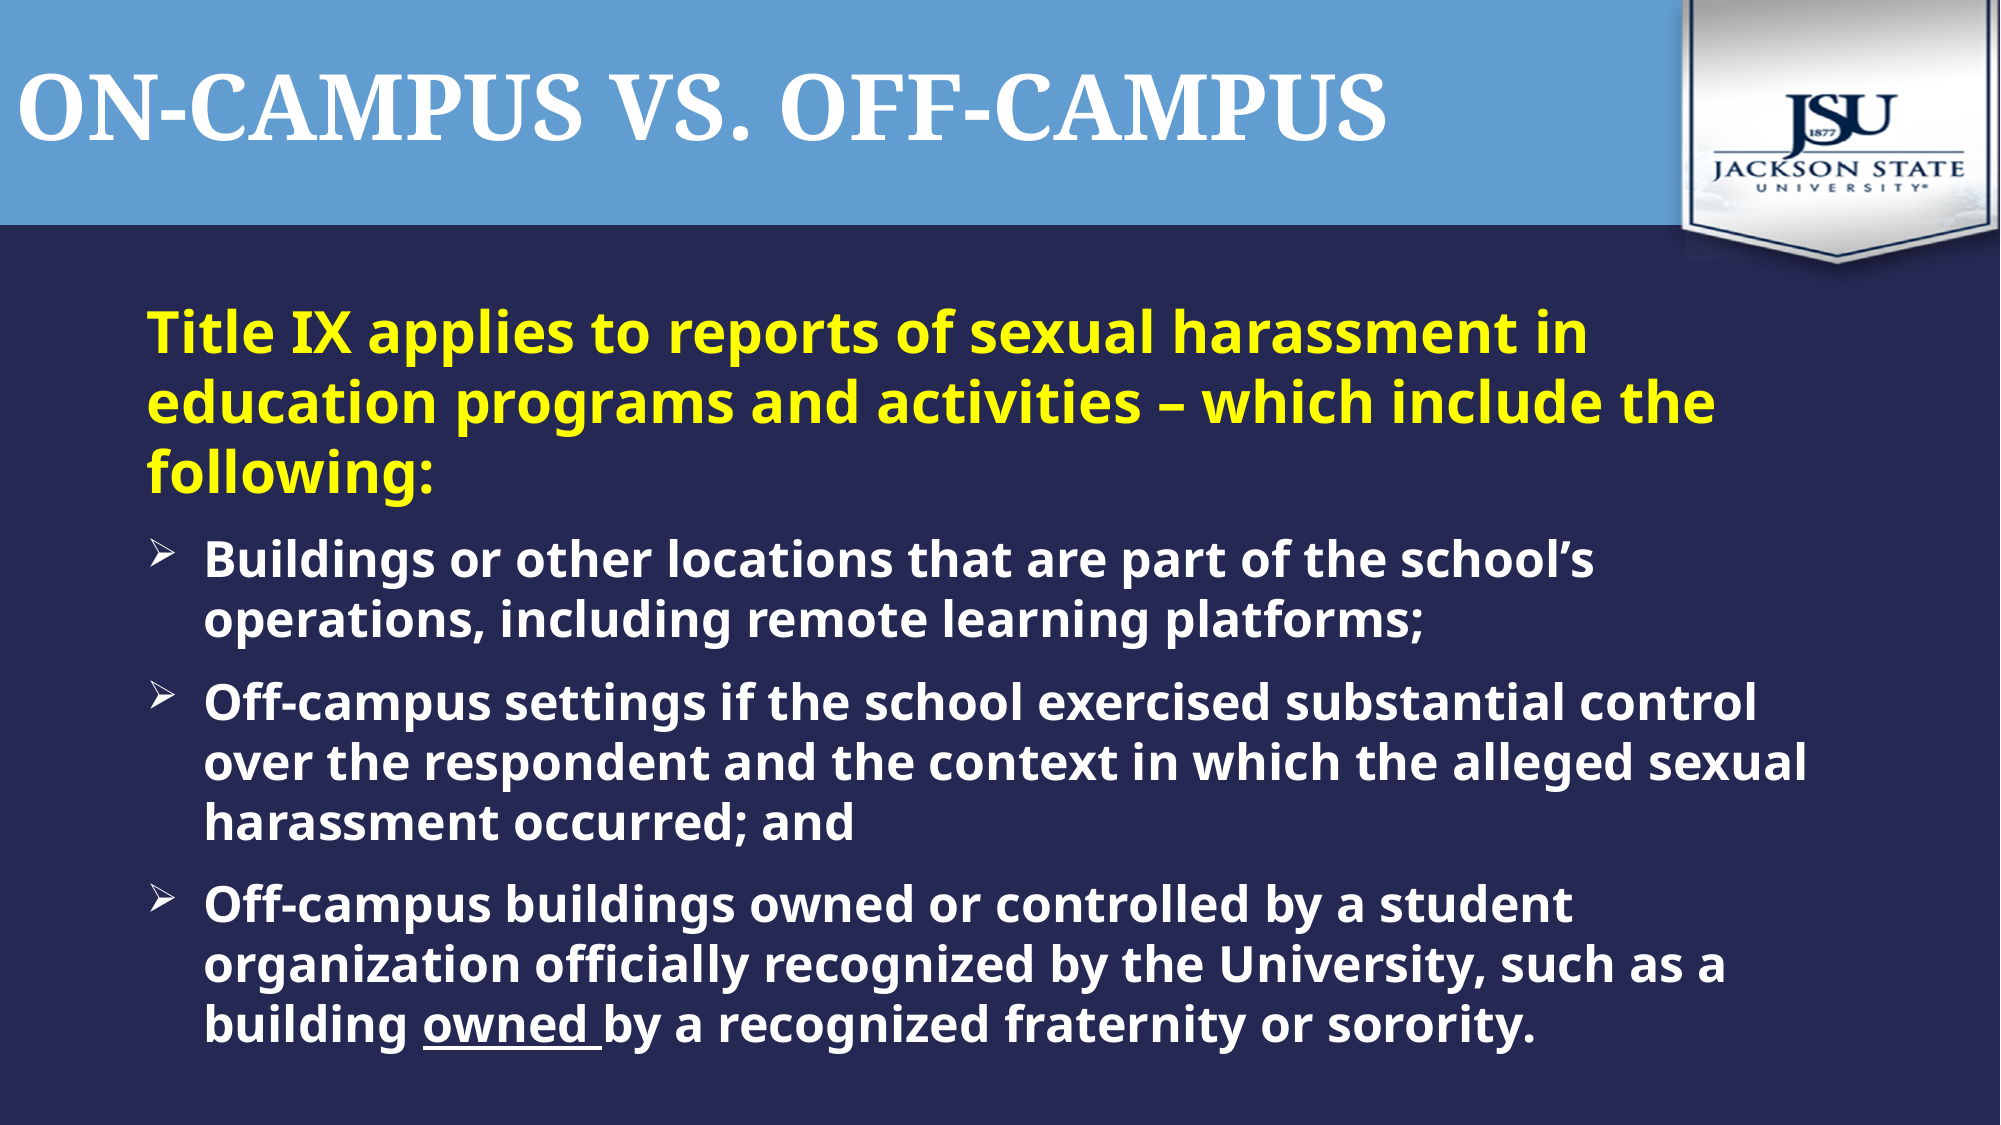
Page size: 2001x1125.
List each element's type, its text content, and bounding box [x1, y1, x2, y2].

picture [1665, 0, 2001, 284]
title On-campus vs. off-campus [0, 0, 1692, 225]
list Title IX applies to reports of sexual harassment in education programs and activities – which include the following: Buildings or other locations that are part of the school’s operations, including remote learning platforms; Off-campus settings if the school exercised substantial control over the respondent and the context in which the alleged sexual harassment occurred; and Off-campus buildings owned or controlled by a student organization officially recognized by the University, such as a building owned by a recognized fraternity or sorority. [131, 287, 1882, 1021]
